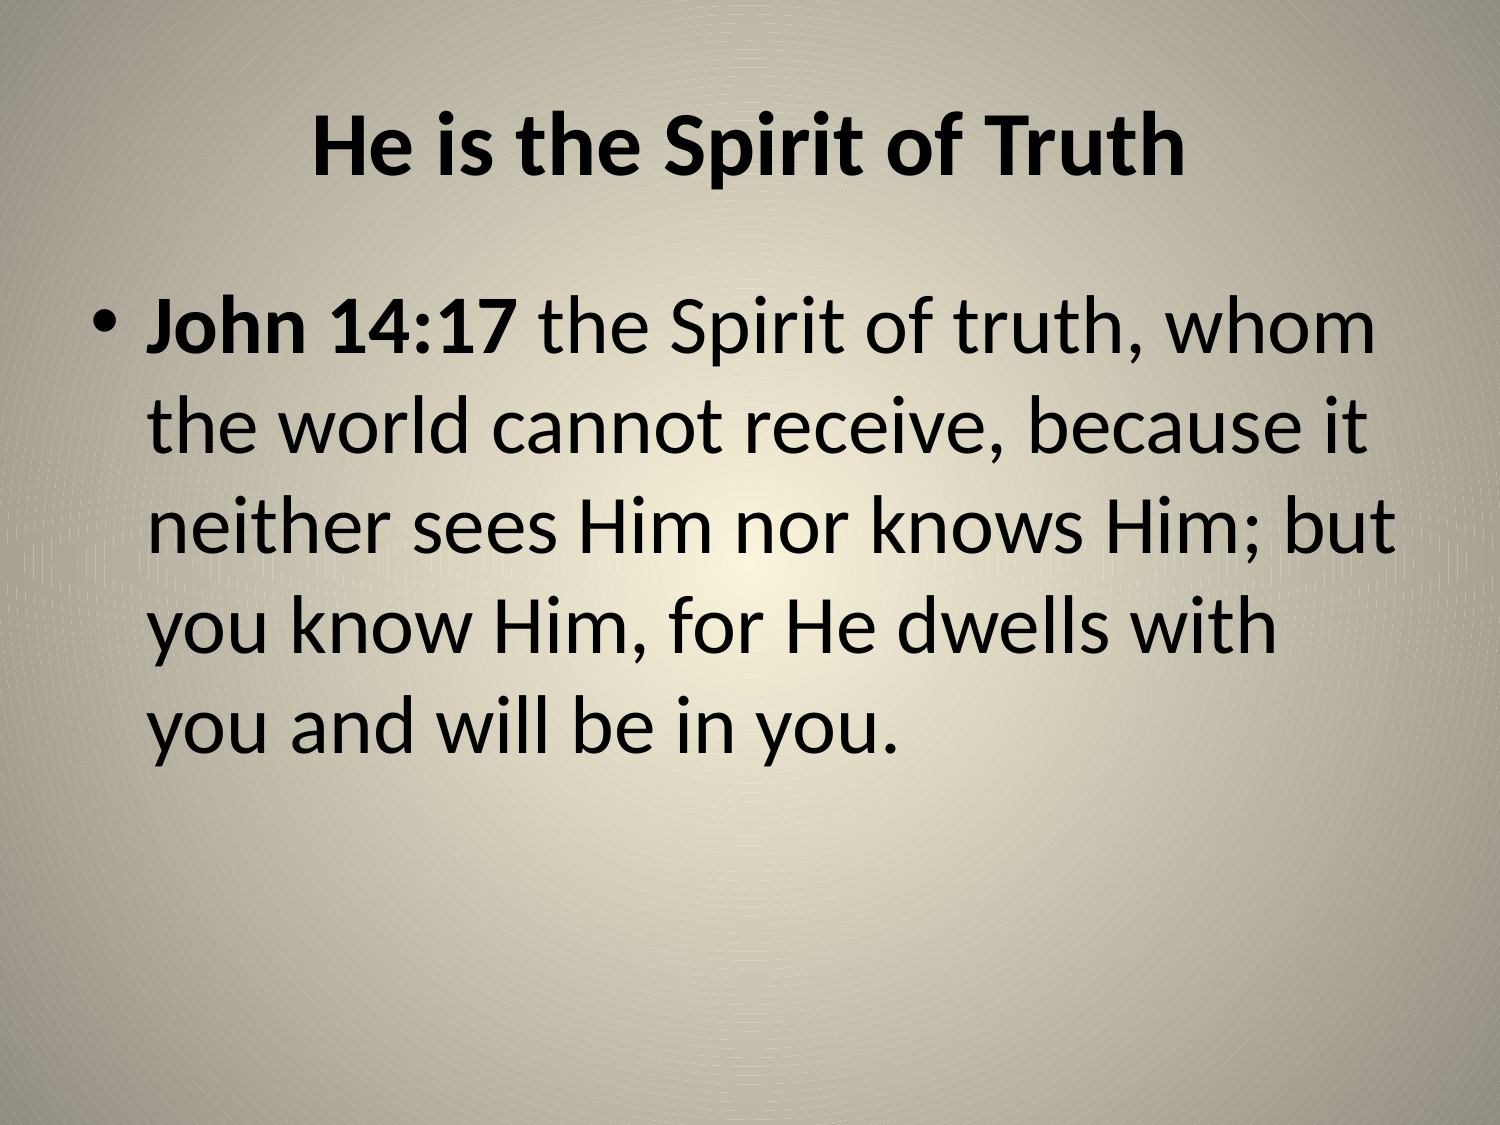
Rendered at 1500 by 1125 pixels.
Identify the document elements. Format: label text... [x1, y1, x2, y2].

title He is the Spirit of Truth [75, 45, 1425, 233]
list John 14:17 the Spirit of truth, whom the world cannot receive, because it neither sees Him nor knows Him; but you know Him, for He dwells with you and will be in you. [75, 262, 1425, 1005]
